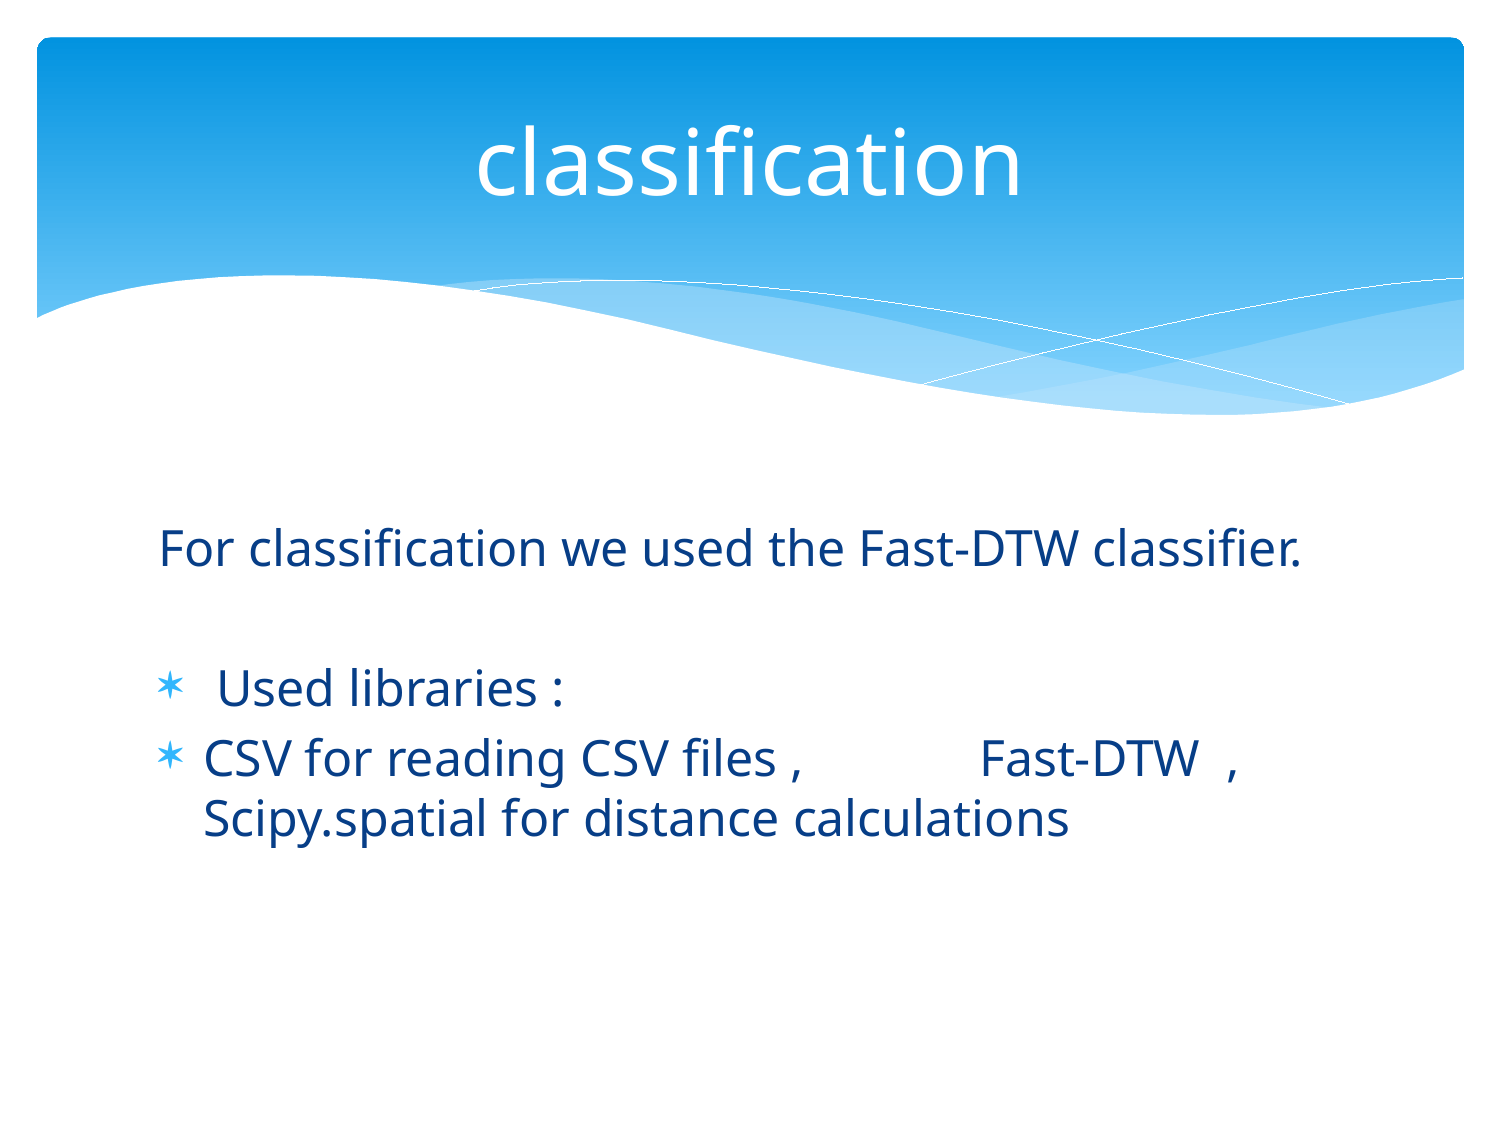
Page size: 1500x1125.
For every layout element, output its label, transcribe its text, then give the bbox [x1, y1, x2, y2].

list For classification we used the Fast-DTW classifier. Used libraries : CSV for reading CSV files , Fast-DTW , Scipy.spatial for distance calculations [143, 438, 1359, 1005]
title classification [75, 55, 1425, 261]
